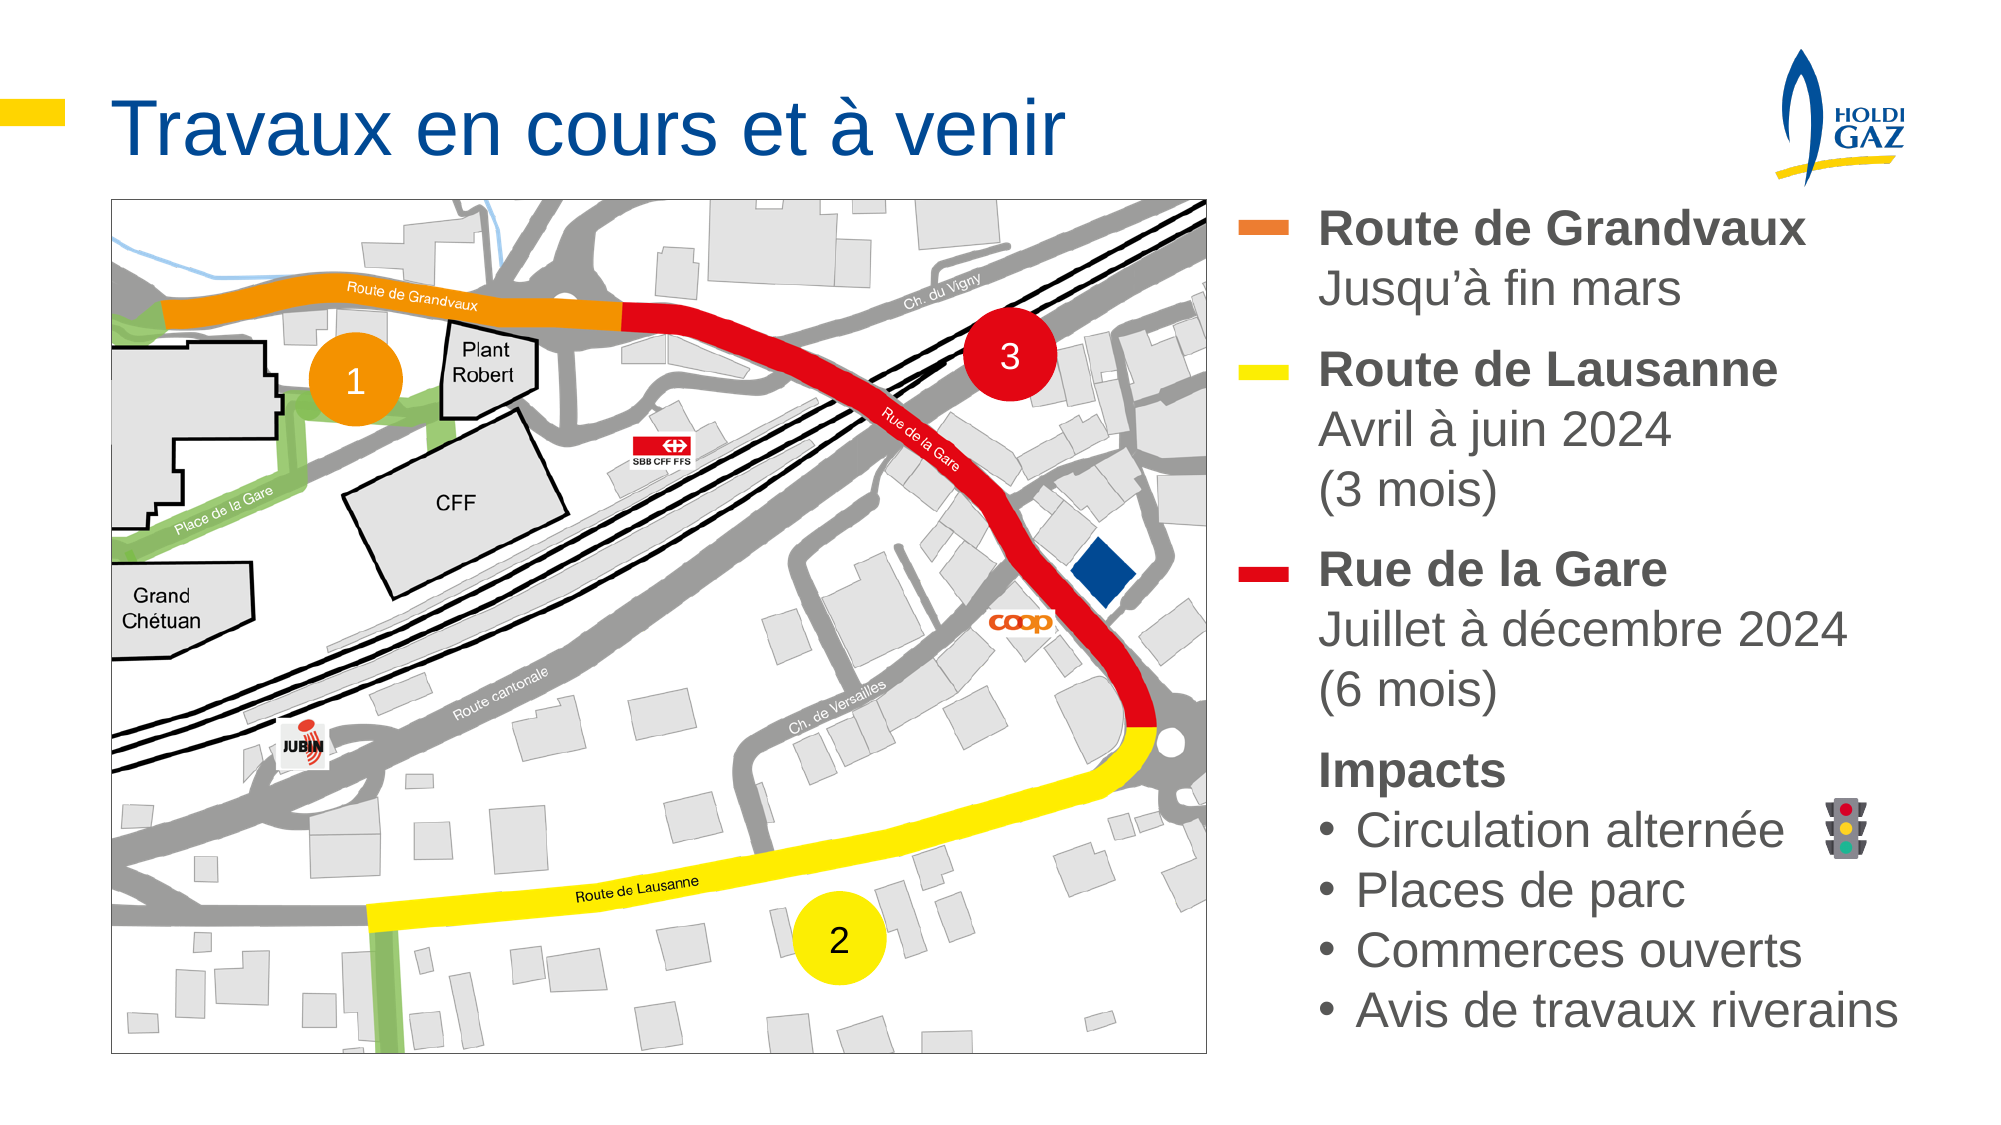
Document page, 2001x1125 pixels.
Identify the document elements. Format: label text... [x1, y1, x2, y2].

text_box [1238, 219, 1290, 236]
title Travaux en cours et à venir [95, 29, 1902, 218]
text_box Route de Grandvaux Jusqu’à fin mars Route de Lausanne Avril à juin 2024 (3 mois) Rue de la Gare Juillet à décembre 2024 (6 mois) Impacts Circulation alternée Places de parc Commerces ouverts Avis de travaux riverains [1303, 187, 1934, 1041]
picture [111, 199, 1207, 1053]
text_box [1238, 566, 1290, 583]
picture [1815, 798, 1876, 859]
text_box [1238, 364, 1290, 381]
